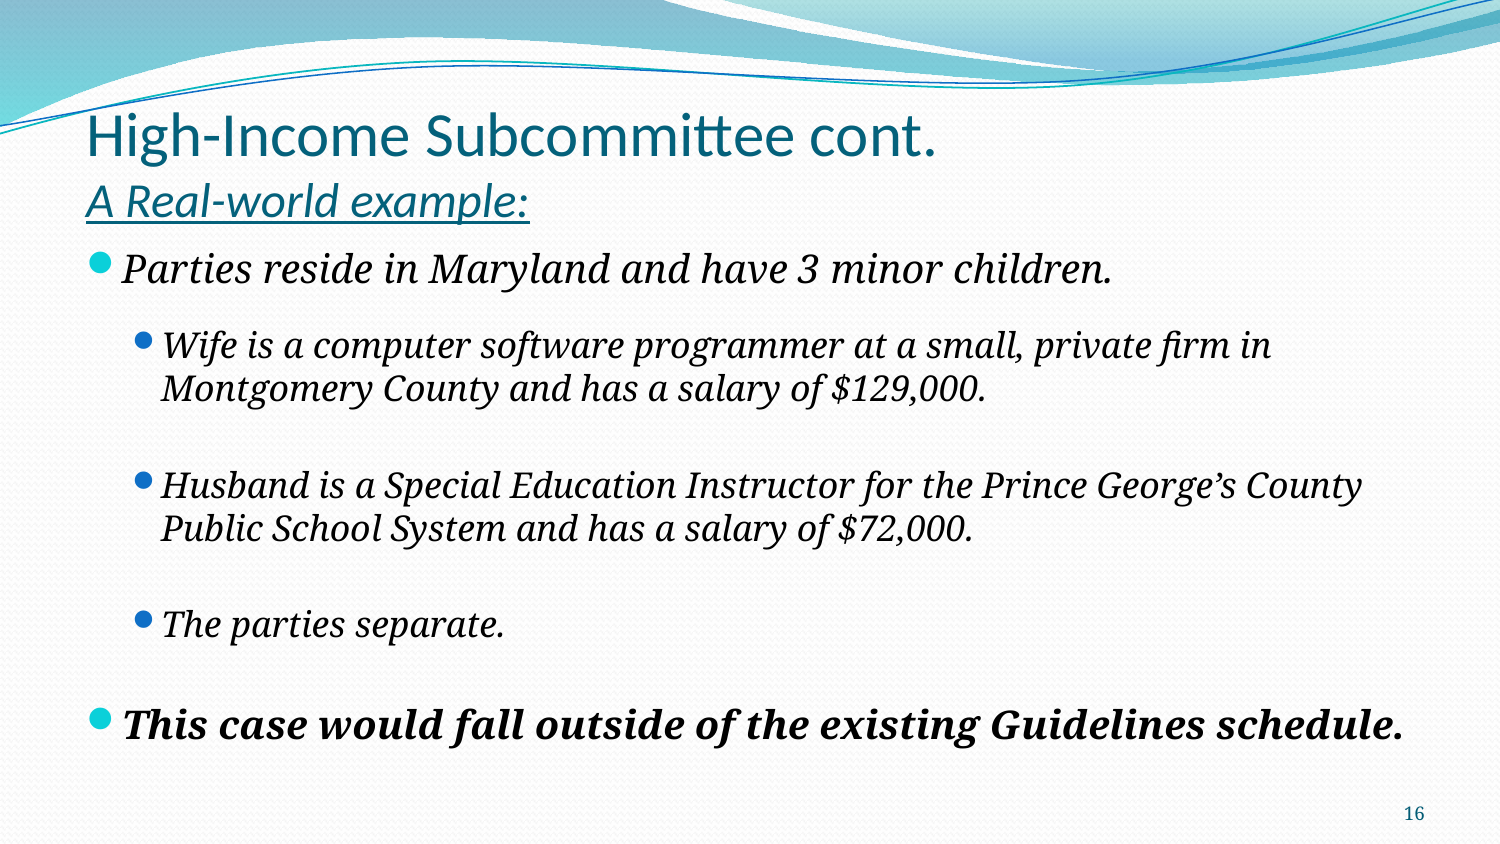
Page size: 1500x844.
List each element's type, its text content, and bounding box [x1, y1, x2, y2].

slide_number 16 [1299, 782, 1425, 827]
list Parties reside in Maryland and have 3 minor children. Wife is a computer software programmer at a small, private firm in Montgomery County and has a salary of $129,000. Husband is a Special Education Instructor for the Prince George’s County Public School System and has a salary of $72,000. The parties separate. This case would fall outside of the existing Guidelines schedule. [75, 238, 1425, 779]
title High-Income Subcommittee cont. A Real-world example: [75, 86, 1425, 228]
